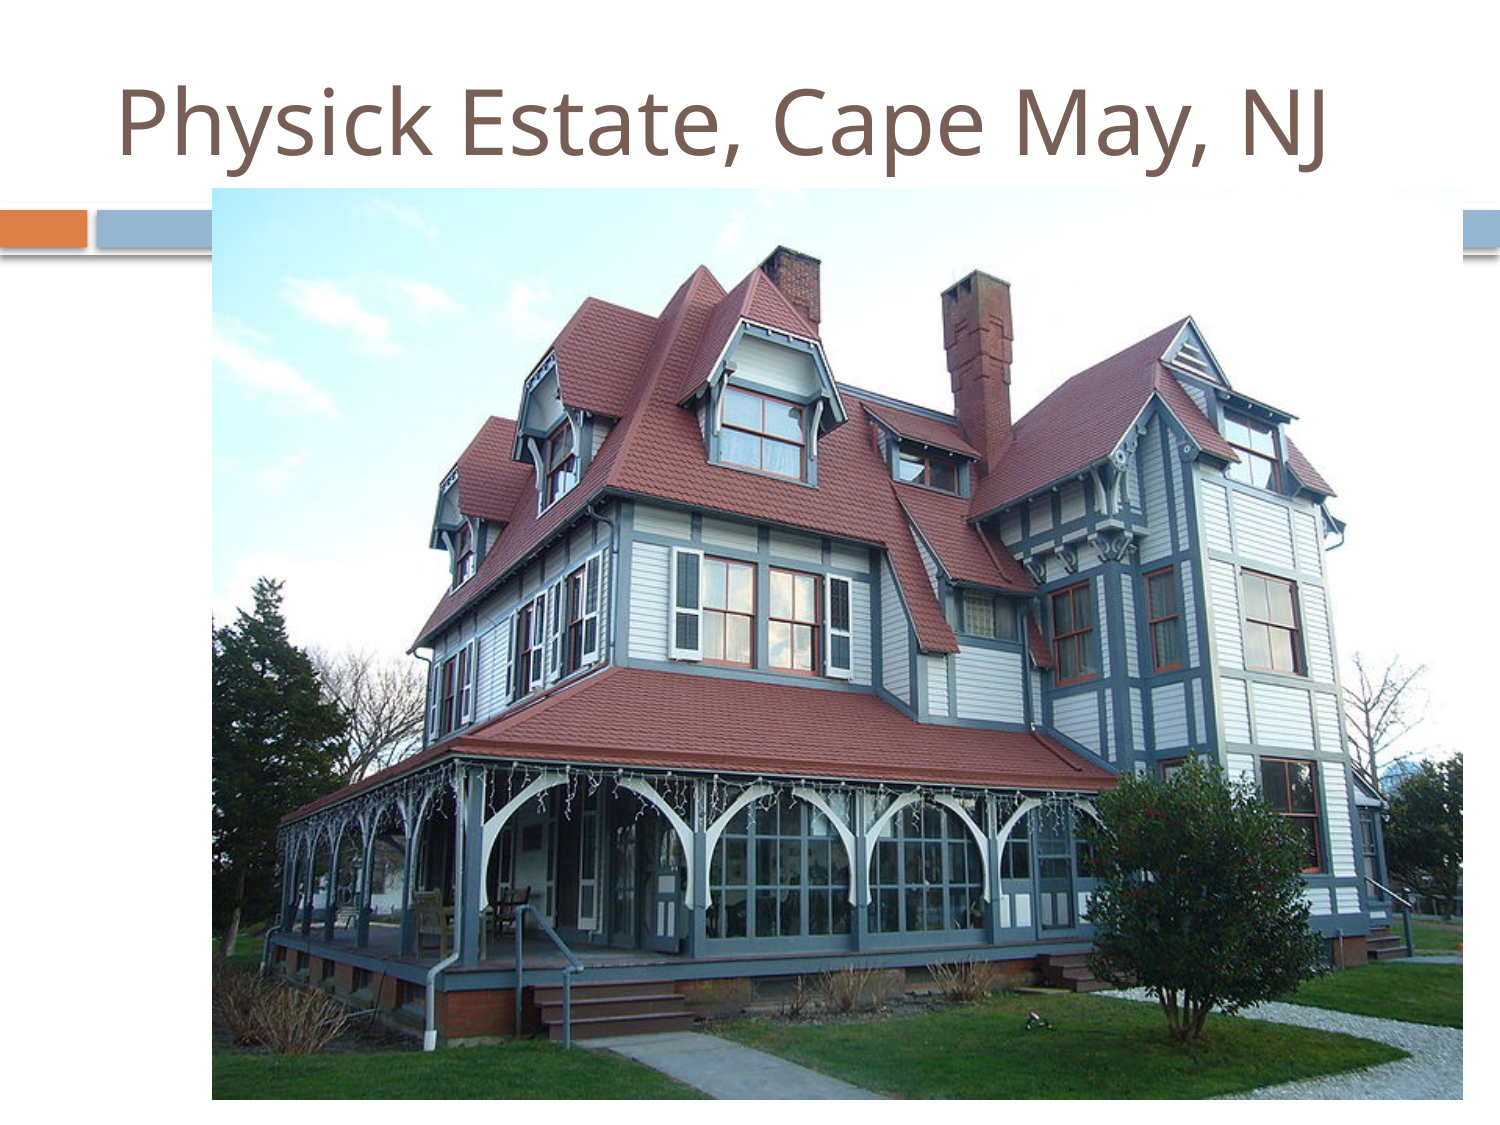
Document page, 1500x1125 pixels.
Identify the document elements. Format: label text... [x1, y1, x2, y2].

title Physick Estate, Cape May, NJ [99, 37, 1438, 200]
picture [212, 188, 1463, 1101]
